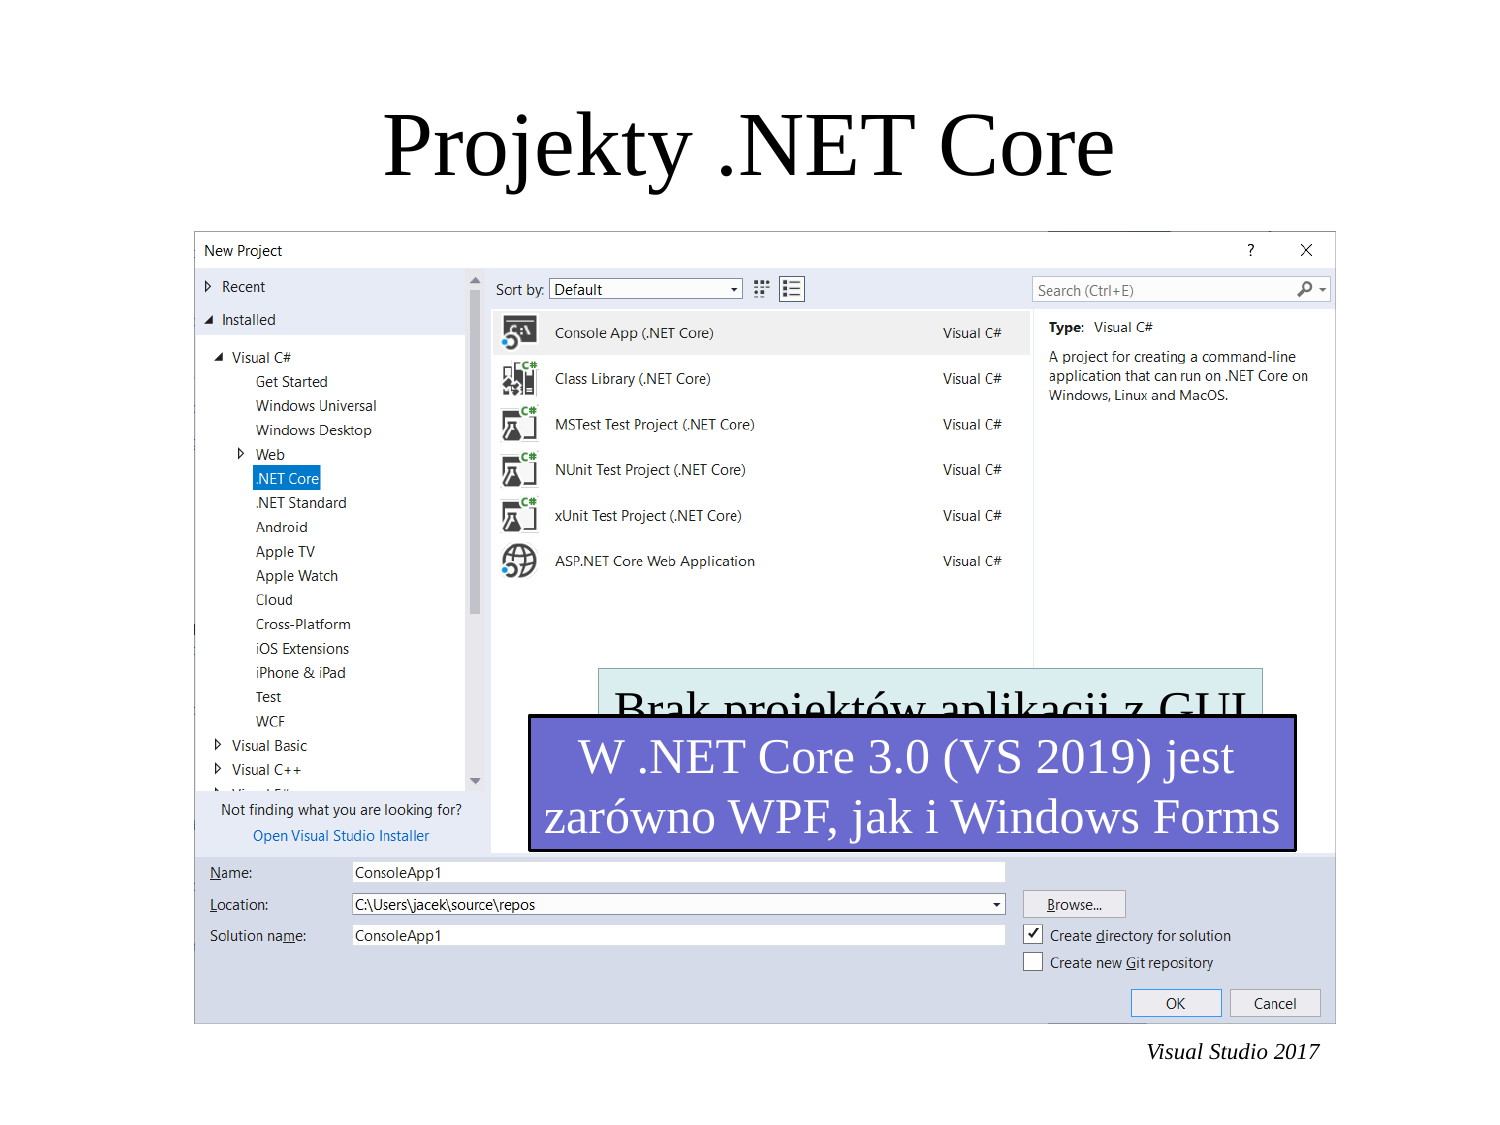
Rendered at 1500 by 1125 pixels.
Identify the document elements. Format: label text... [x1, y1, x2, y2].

text_box Visual Studio 2017 [1131, 1031, 1335, 1072]
picture [194, 231, 1337, 1024]
title Projekty .NET Core [75, 45, 1425, 233]
